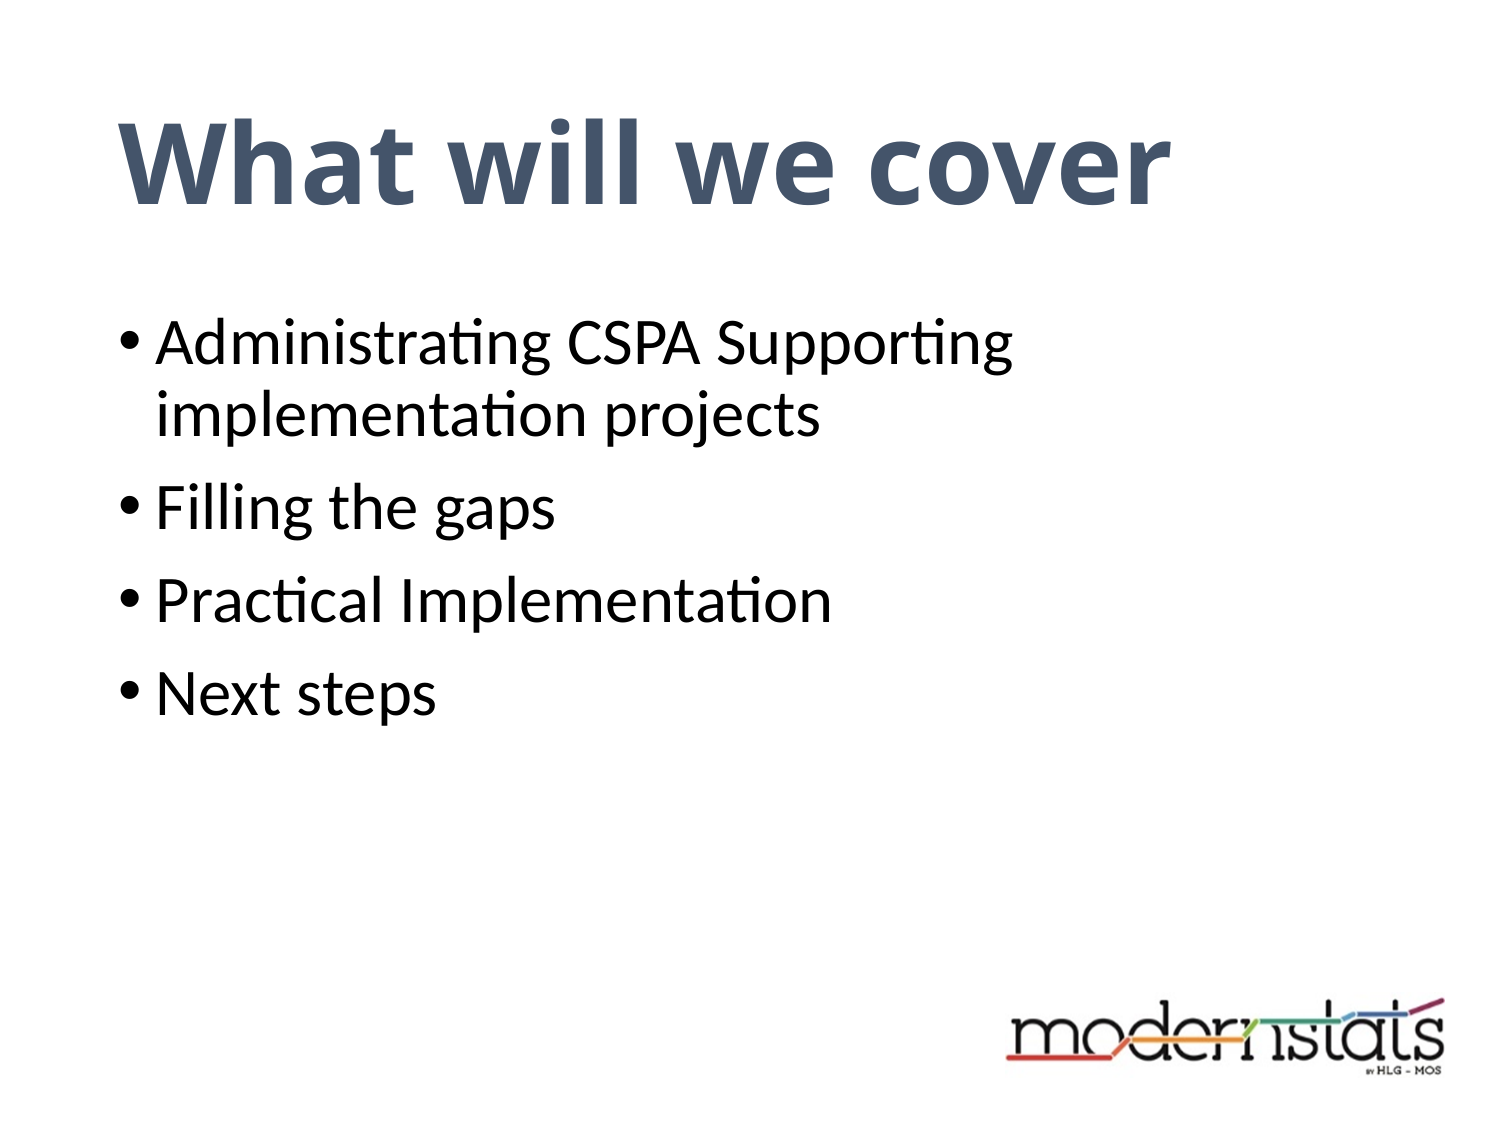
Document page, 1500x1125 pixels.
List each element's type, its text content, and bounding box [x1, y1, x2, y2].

title What will we cover [103, 59, 1397, 278]
list Administrating CSPA Supporting implementation projects Filling the gaps Practical Implementation Next steps [103, 299, 1397, 971]
picture [1005, 992, 1445, 1078]
